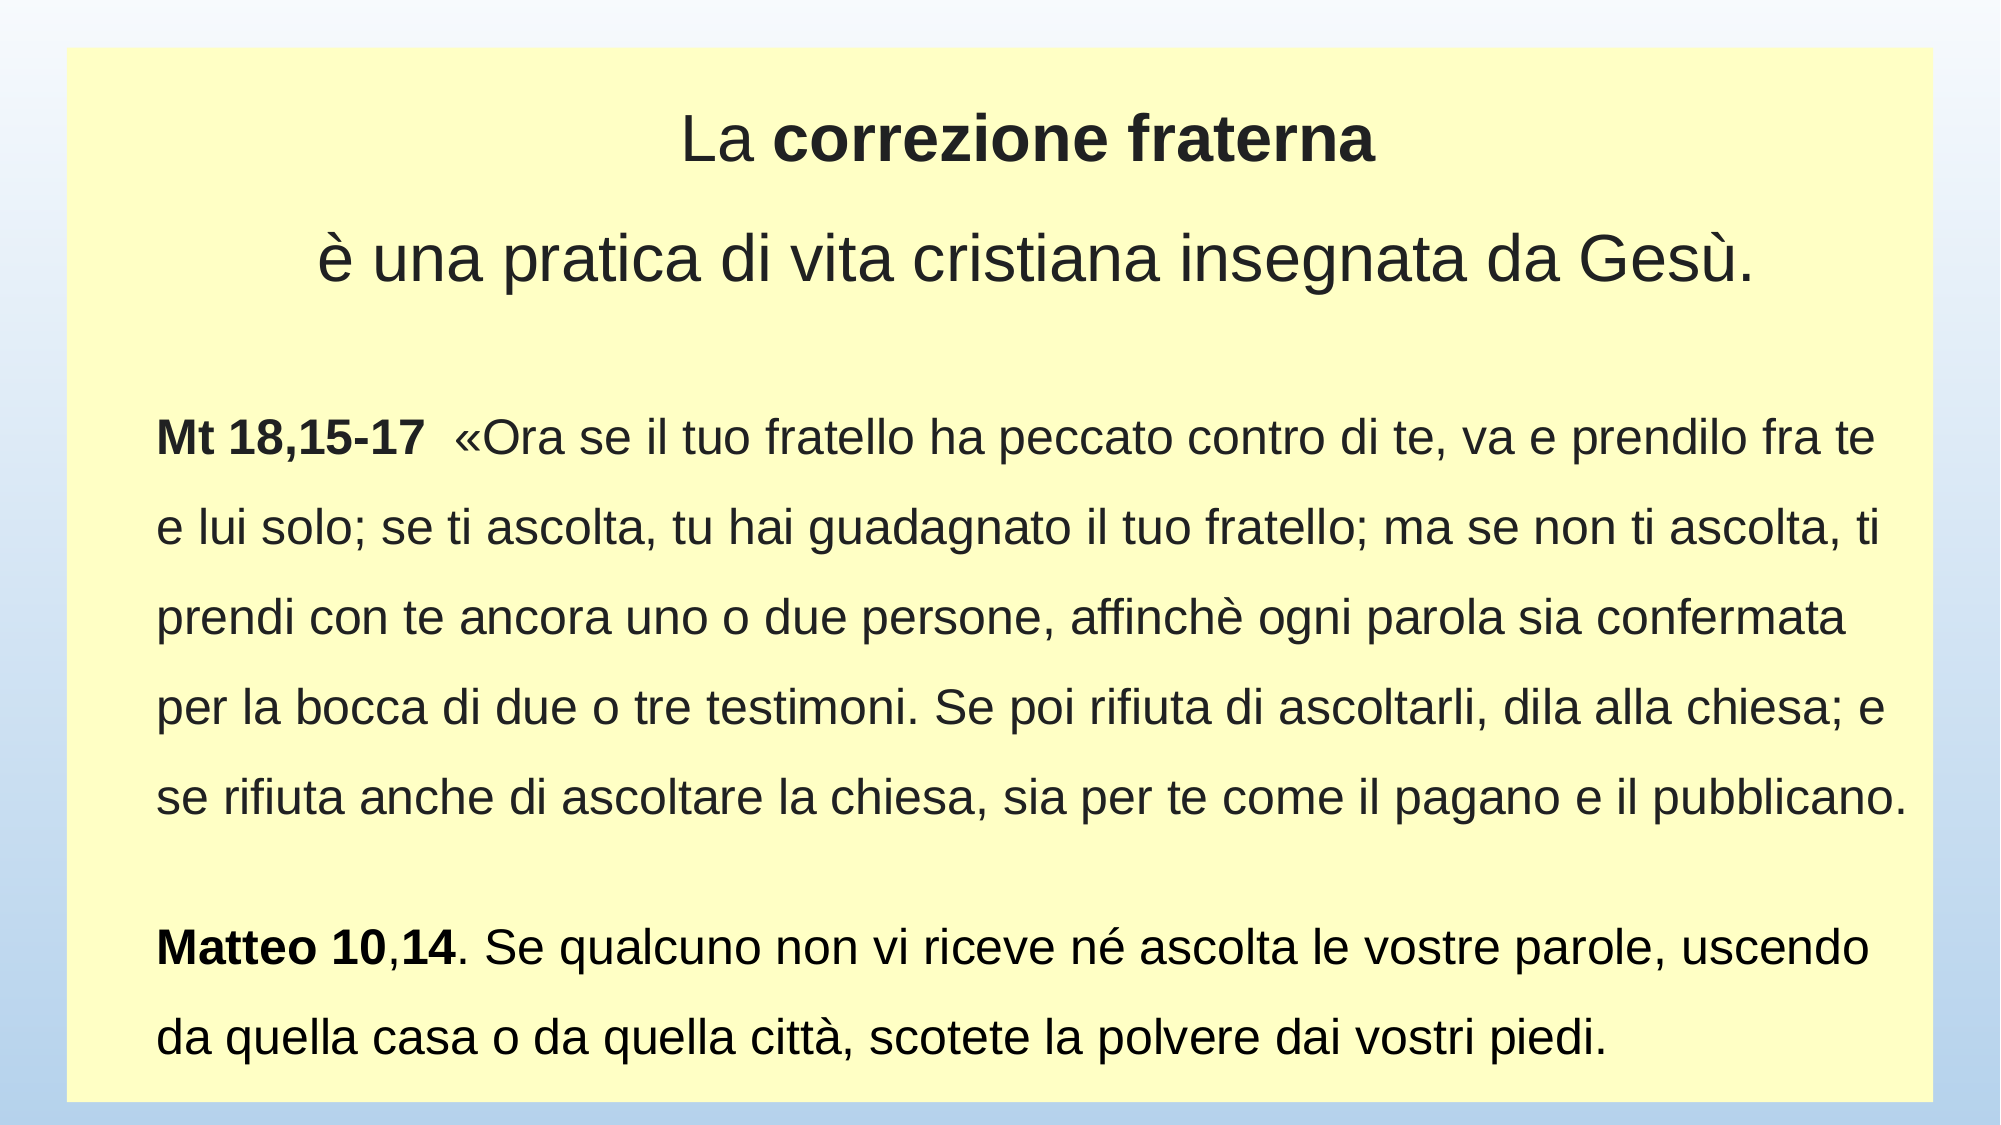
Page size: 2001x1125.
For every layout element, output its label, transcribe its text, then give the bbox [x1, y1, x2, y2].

text_box La correzione fraterna è una pratica di vita cristiana insegnata da Gesù. Mt 18,15-17 «Ora se il tuo fratello ha peccato contro di te, va e prendilo fra te e lui solo; se ti ascolta, tu hai guadagnato il tuo fratello; ma se non ti ascolta, ti prendi con te ancora uno o due persone, affinchè ogni parola sia confermata per la bocca di due o tre testimoni. Se poi rifiuta di ascoltarli, dila alla chiesa; e se rifiuta anche di ascoltare la chiesa, sia per te come il pagano e il pubblicano. Matteo 10,14. Se qualcuno non vi riceve né ascolta le vostre parole, uscendo da quella casa o da quella città, scotete la polvere dai vostri piedi. [66, 47, 1934, 1103]
